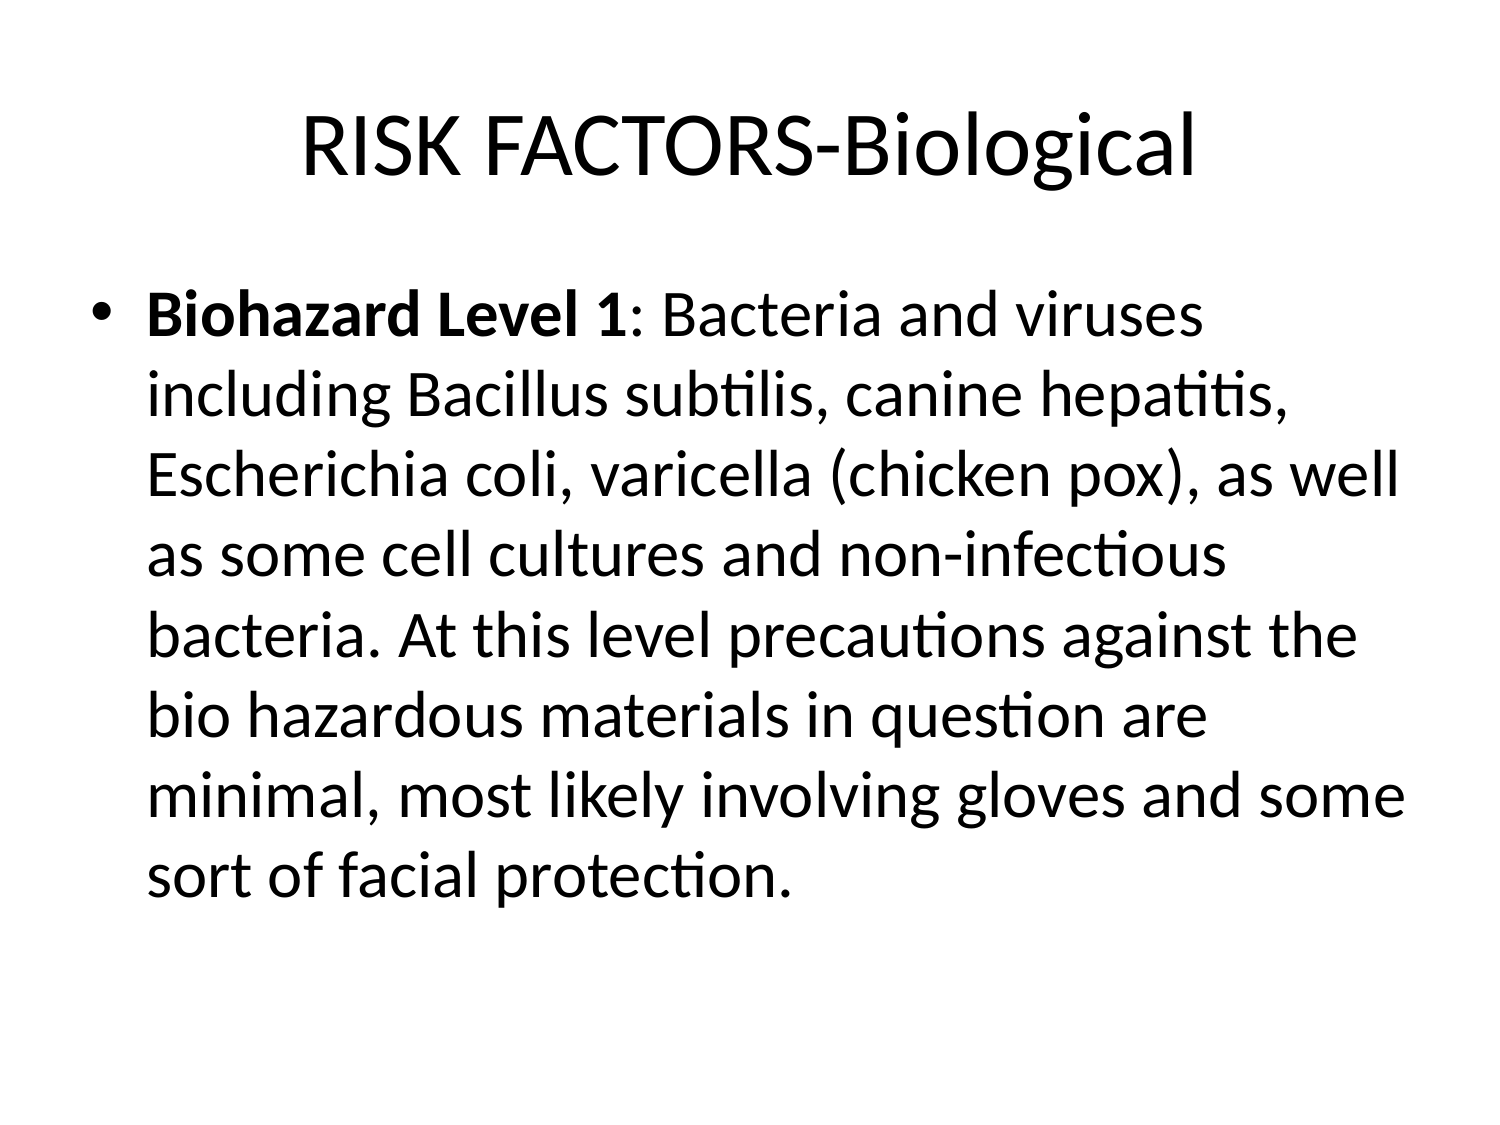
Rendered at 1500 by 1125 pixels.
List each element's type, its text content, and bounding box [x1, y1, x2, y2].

title RISK FACTORS-Biological [75, 45, 1425, 233]
list Biohazard Level 1: Bacteria and viruses including Bacillus subtilis, canine hepatitis, Escherichia coli, varicella (chicken pox), as well as some cell cultures and non-infectious bacteria. At this level precautions against the bio hazardous materials in question are minimal, most likely involving gloves and some sort of facial protection. [75, 262, 1425, 1005]
